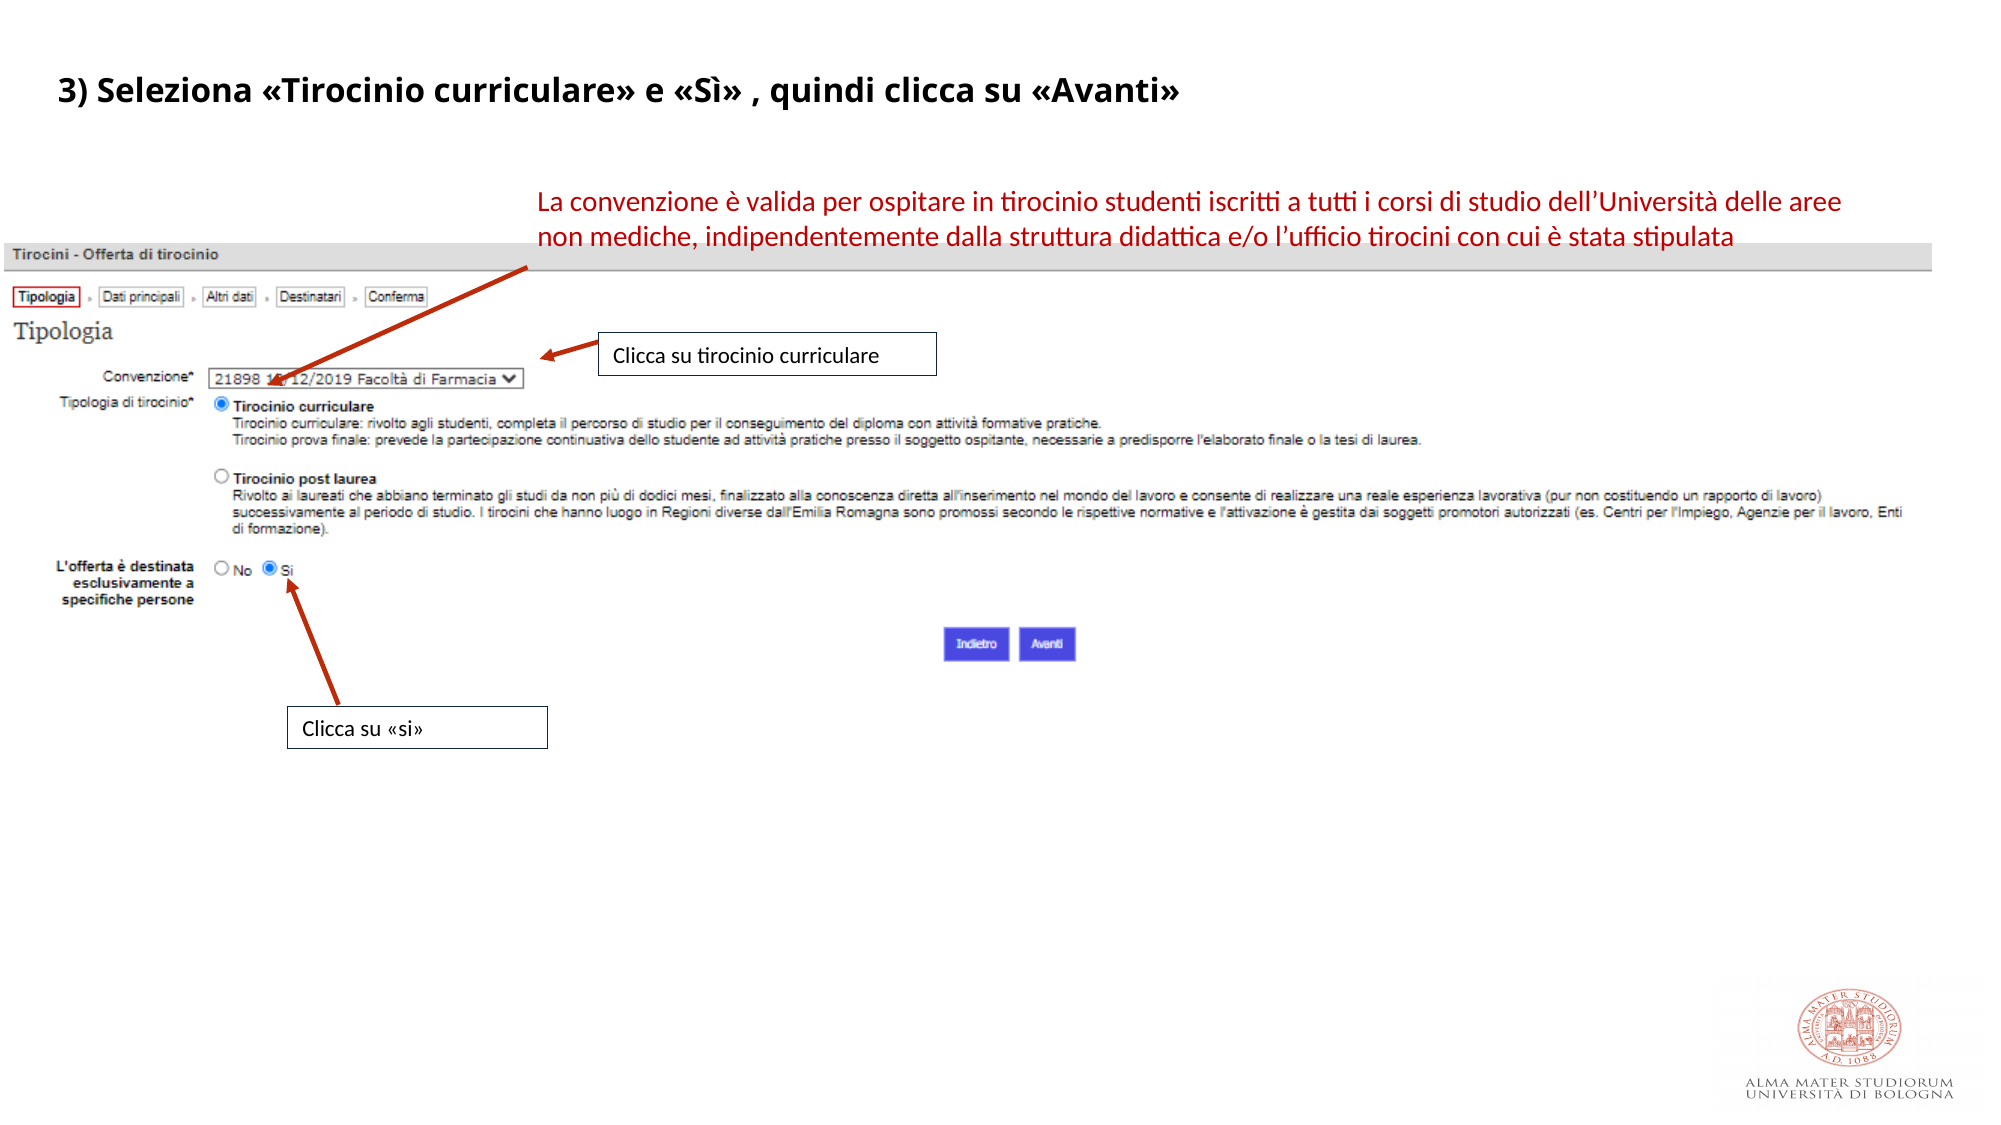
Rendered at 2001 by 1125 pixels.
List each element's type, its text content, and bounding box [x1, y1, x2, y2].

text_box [287, 577, 339, 705]
text_box Clicca su «si» [287, 706, 548, 749]
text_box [267, 266, 528, 386]
text_box La convenzione è valida per ospitare in tirocinio studenti iscritti a tutti i corsi di studio dell’Università delle aree non mediche, indipendentemente dalla struttura didattica e/o l’ufficio tirocini con cui è stata stipulata [522, 175, 1907, 240]
picture [1713, 973, 1986, 1118]
picture [4, 243, 1933, 686]
text_box 3) Seleziona «Tirocinio curriculare» e «Sì» , quindi clicca su «Avanti» [43, 47, 1945, 212]
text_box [539, 341, 599, 360]
